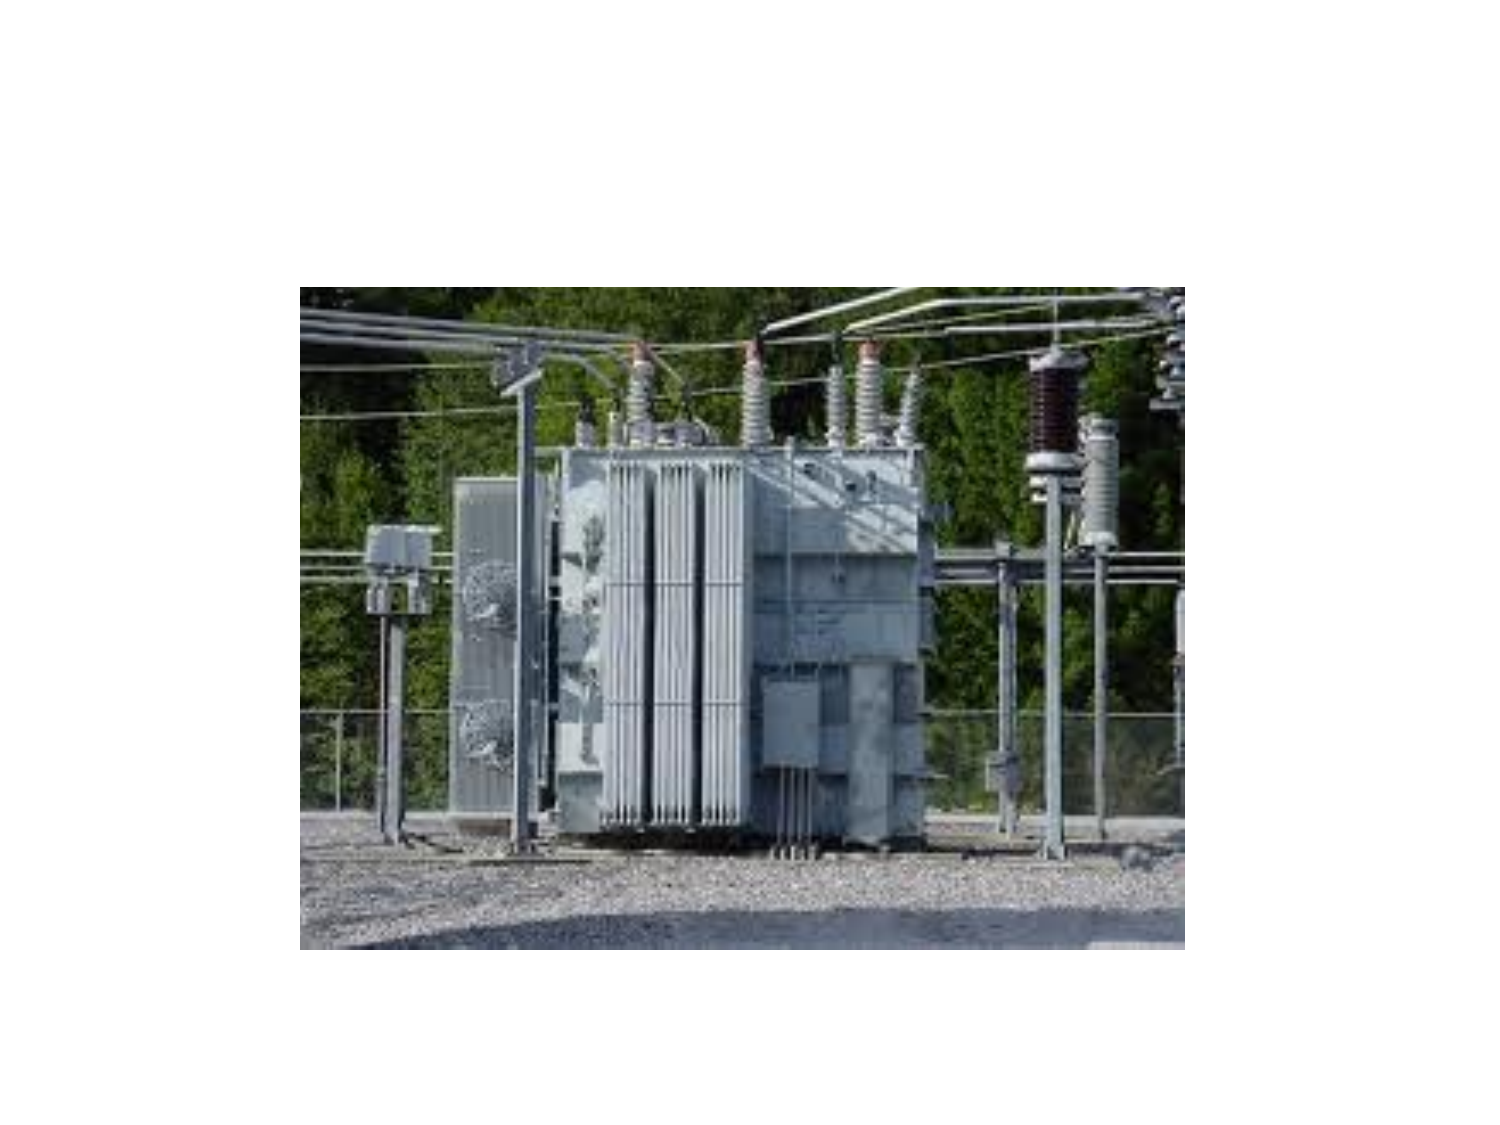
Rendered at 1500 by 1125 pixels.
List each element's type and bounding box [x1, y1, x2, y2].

picture [299, 287, 1185, 951]
